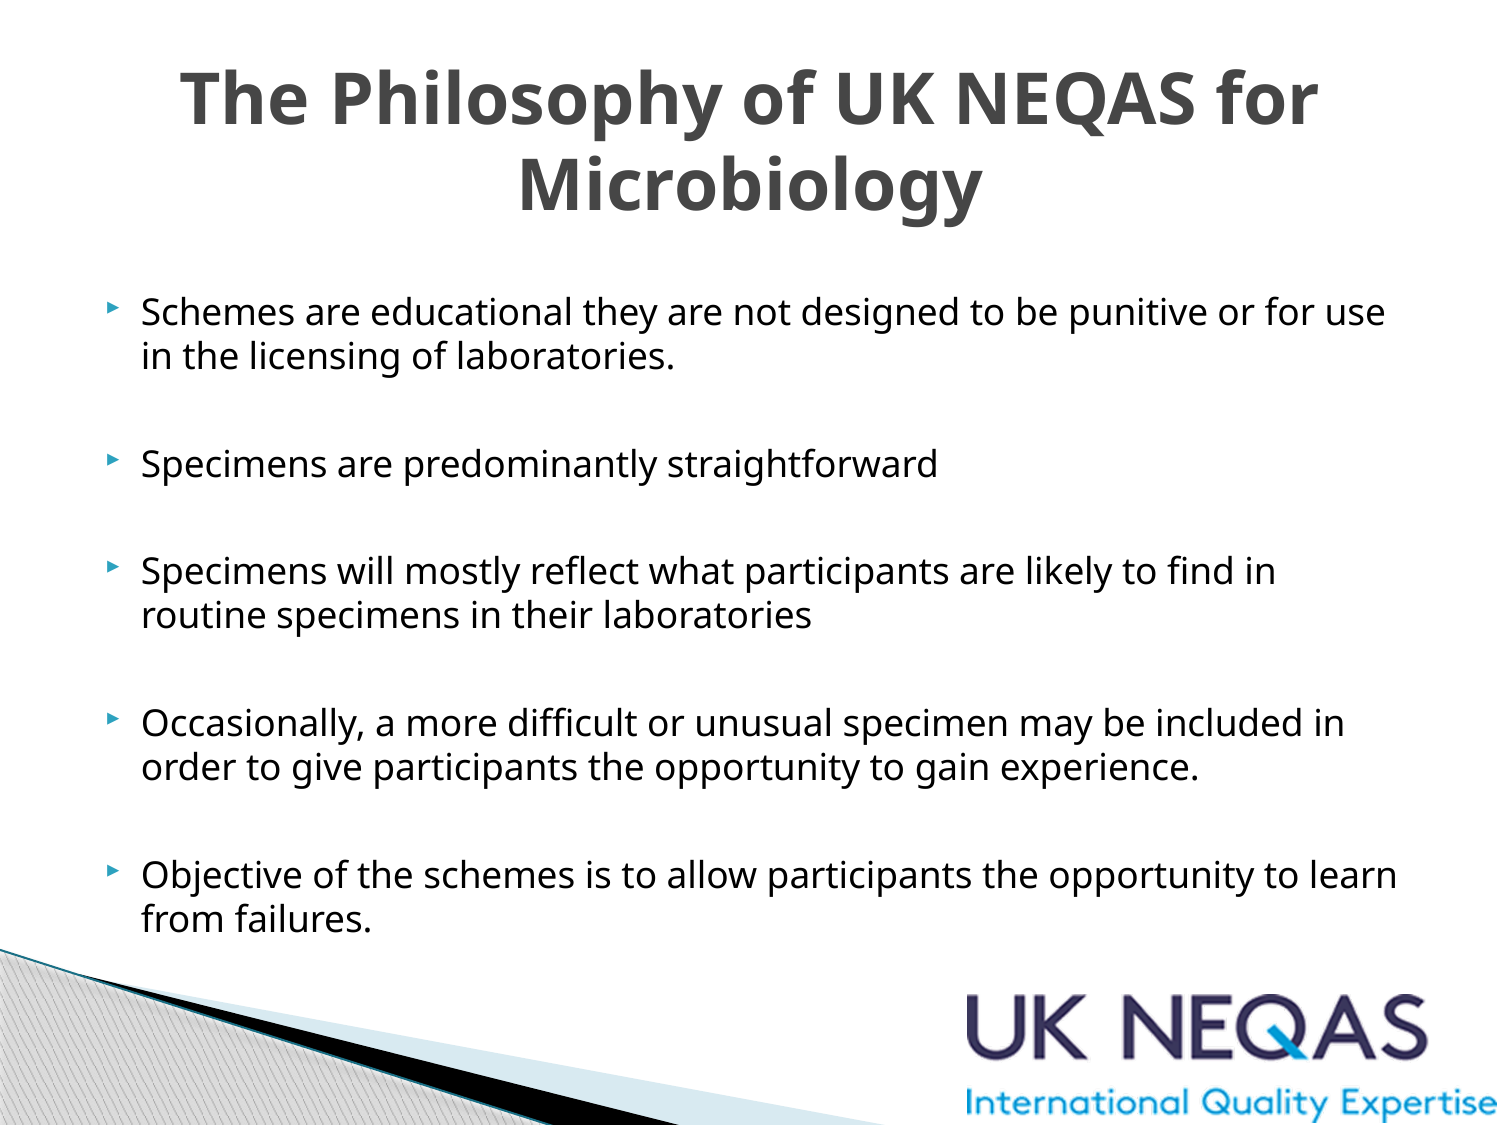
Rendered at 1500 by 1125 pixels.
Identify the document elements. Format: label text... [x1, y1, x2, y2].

title The Philosophy of UK NEQAS for Microbiology [75, 45, 1425, 233]
list Schemes are educational they are not designed to be punitive or for use in the licensing of laboratories. Specimens are predominantly straightforward Specimens will mostly reflect what participants are likely to find in routine specimens in their laboratories Occasionally, a more difficult or unusual specimen may be included in order to give participants the opportunity to gain experience. Objective of the schemes is to allow participants the opportunity to learn from failures. [75, 280, 1425, 953]
picture [967, 994, 1497, 1124]
